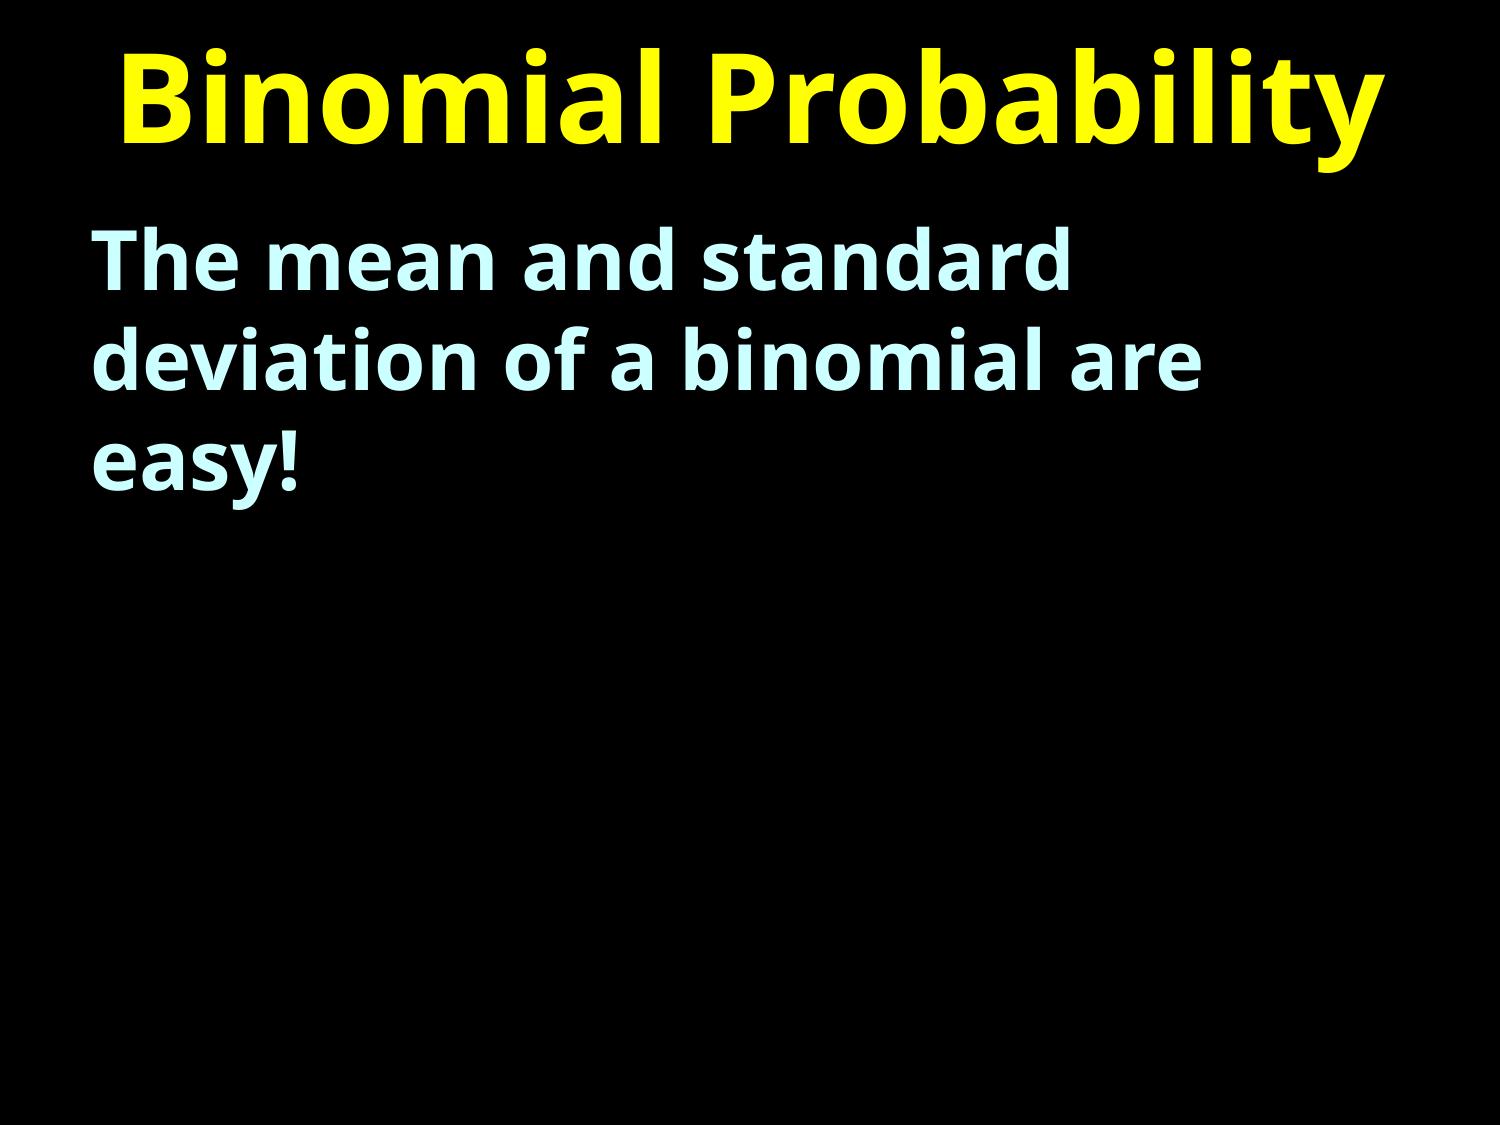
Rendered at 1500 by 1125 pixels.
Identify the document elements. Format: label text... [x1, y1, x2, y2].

list The mean and standard deviation of a binomial are easy! [75, 200, 1425, 1125]
title Binomial Probability [0, 0, 1500, 188]
